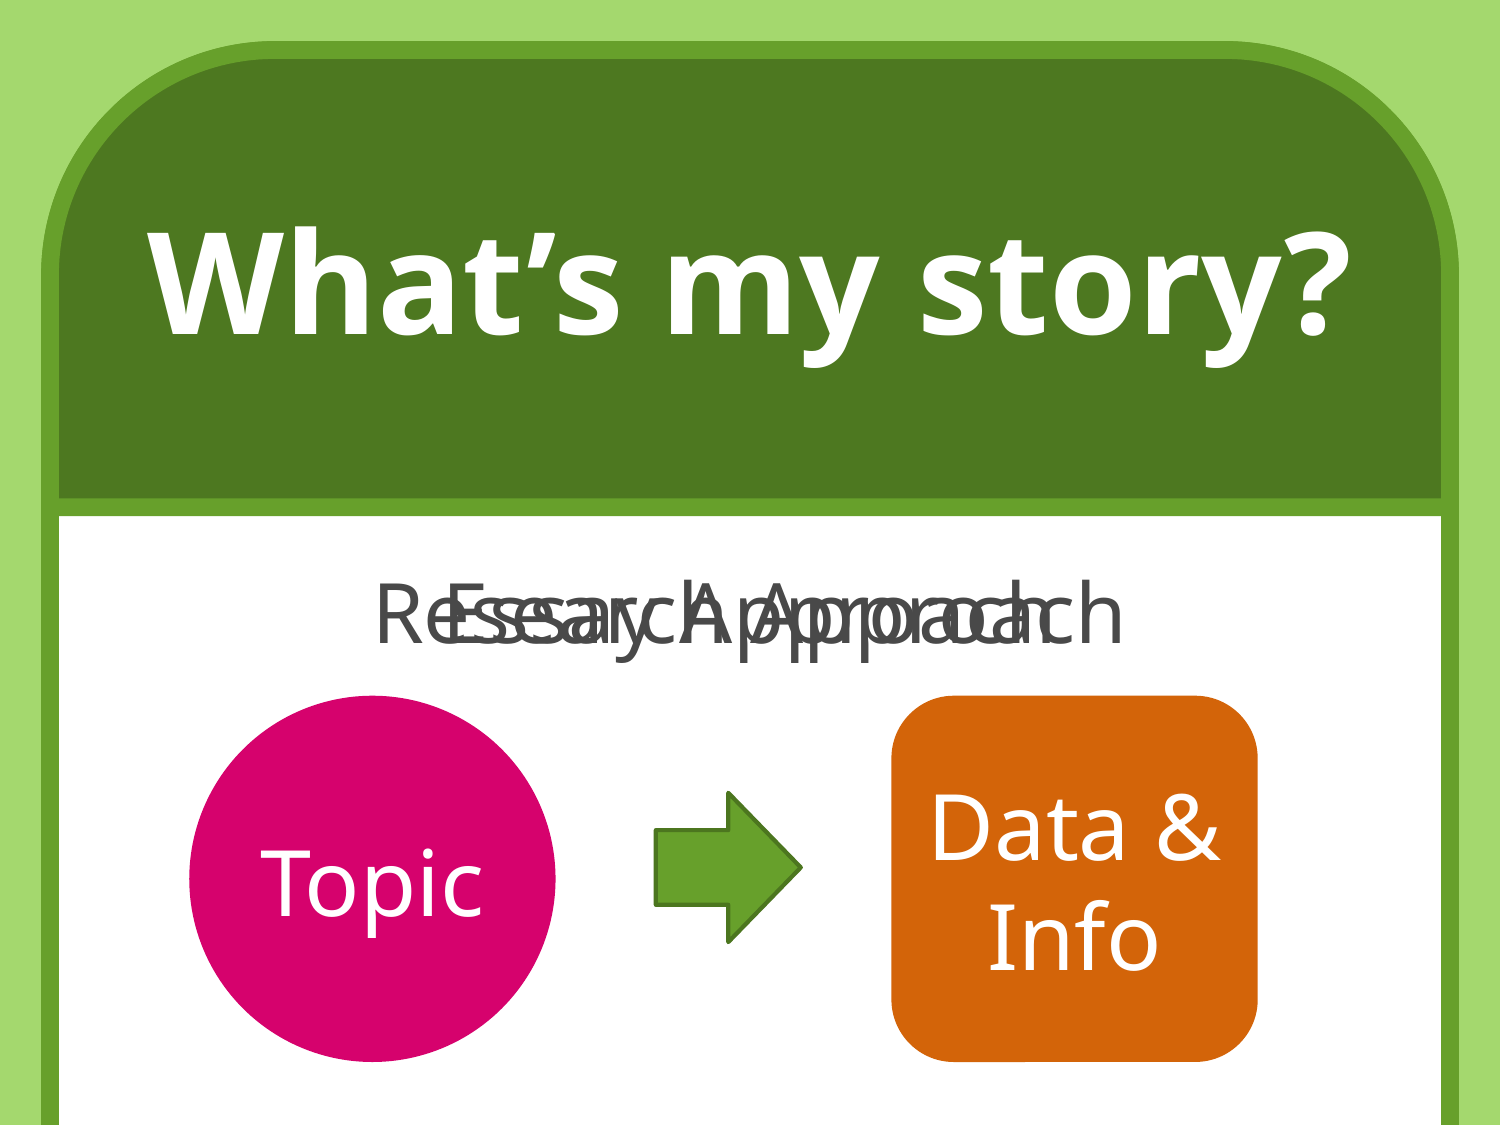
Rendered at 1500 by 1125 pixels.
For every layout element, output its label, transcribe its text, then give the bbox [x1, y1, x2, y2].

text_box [191, 697, 554, 1061]
text_box [47, 47, 1453, 510]
text_box Research Approach [284, 553, 1216, 669]
text_box [653, 790, 803, 945]
text_box What’s my story? [109, 185, 1391, 370]
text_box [893, 697, 1256, 1061]
text_box [47, 508, 1453, 1125]
